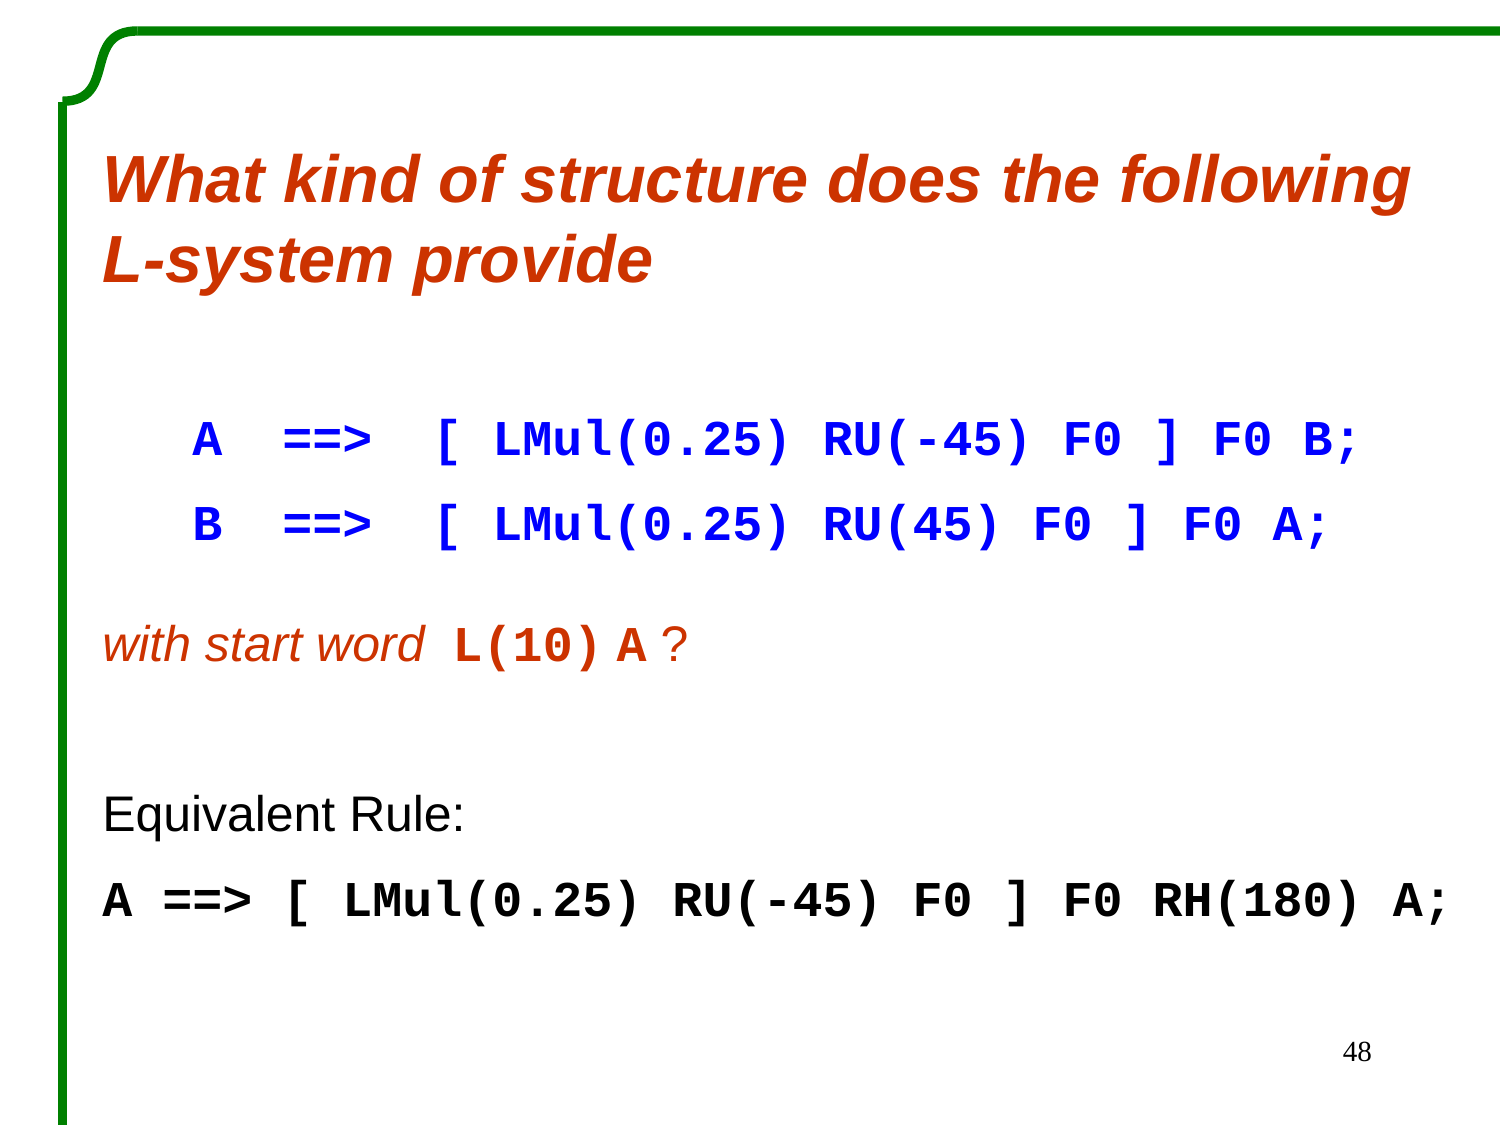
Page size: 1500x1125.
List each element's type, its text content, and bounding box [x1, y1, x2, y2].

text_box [64, 28, 136, 104]
slide_number 48 [1074, 1025, 1388, 1100]
text_box What kind of structure does the following L-system provide A ==> [ LMul(0.25) RU(-45) F0 ] F0 B; B ==> [ LMul(0.25) RU(45) F0 ] F0 A; with start word L(10) A ? Equivalent Rule: A ==> [ LMul(0.25) RU(-45) F0 ] F0 RH(180) A; [87, 128, 1483, 934]
